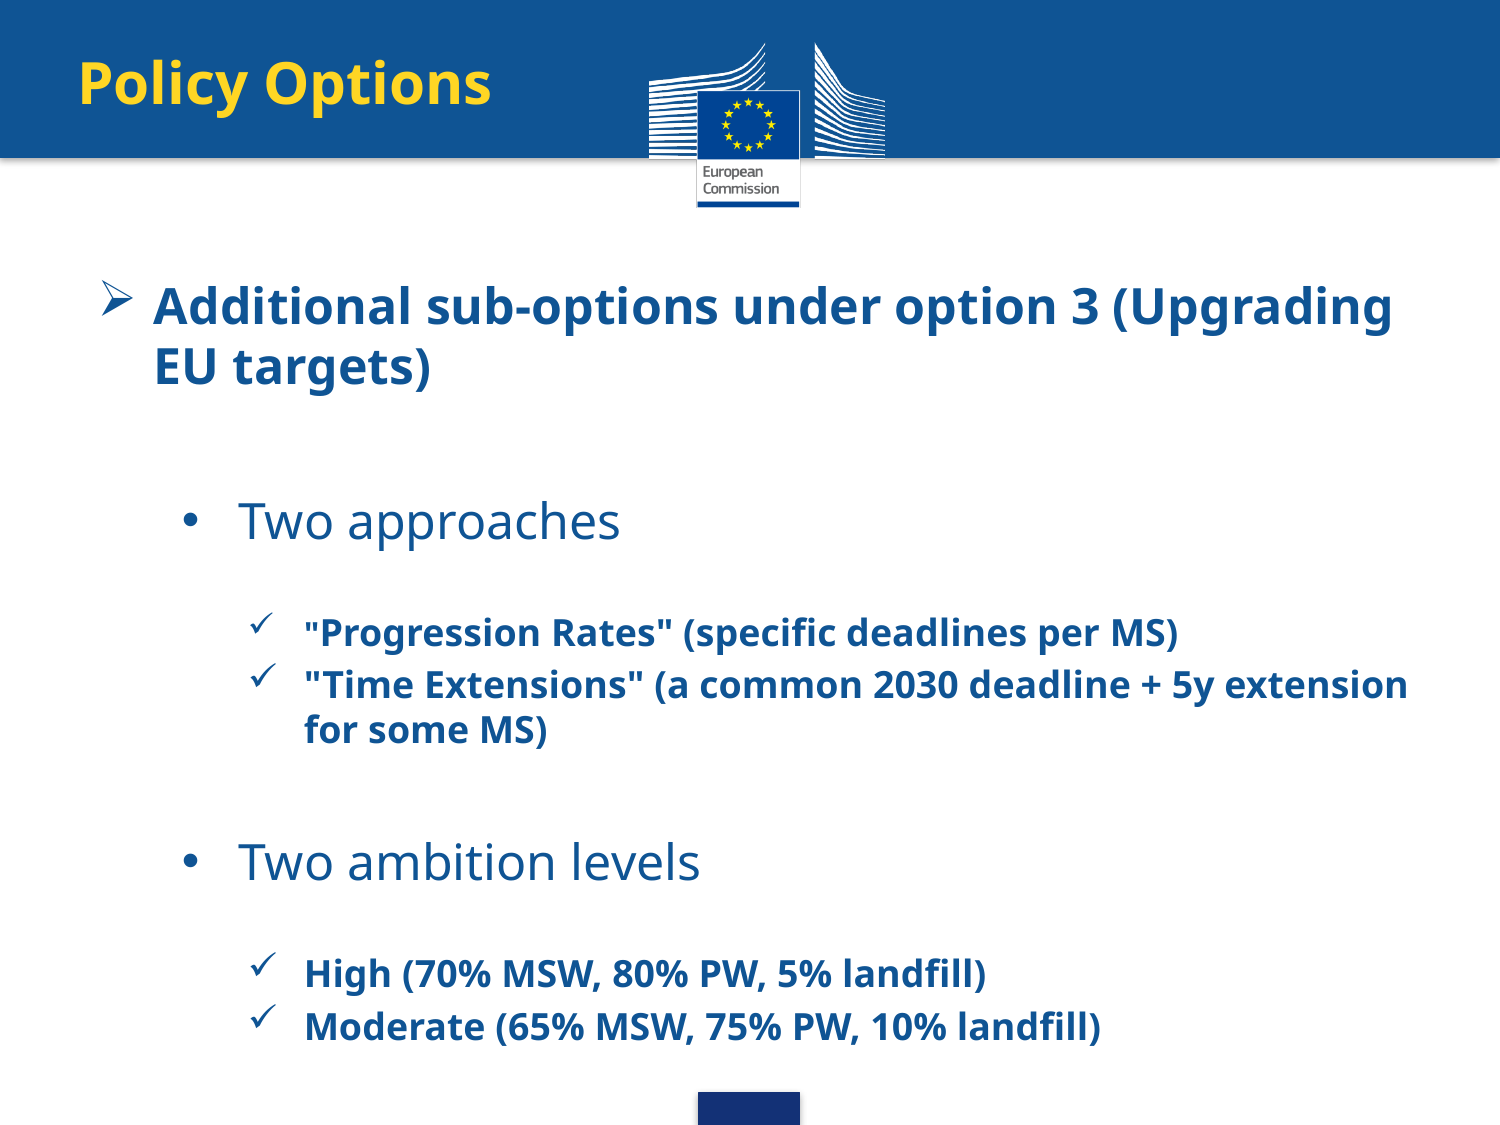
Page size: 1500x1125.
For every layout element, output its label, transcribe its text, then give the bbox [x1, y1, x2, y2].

list Additional sub-options under option 3 (Upgrading EU targets) Two approaches "Progression Rates" (specific deadlines per MS) "Time Extensions" (a common 2030 deadline + 5y extension for some MS) Two ambition levels High (70% MSW, 80% PW, 5% landfill) Moderate (65% MSW, 75% PW, 10% landfill) [82, 267, 1436, 929]
text_box Policy Options [3, 4, 632, 159]
picture [649, 42, 885, 208]
